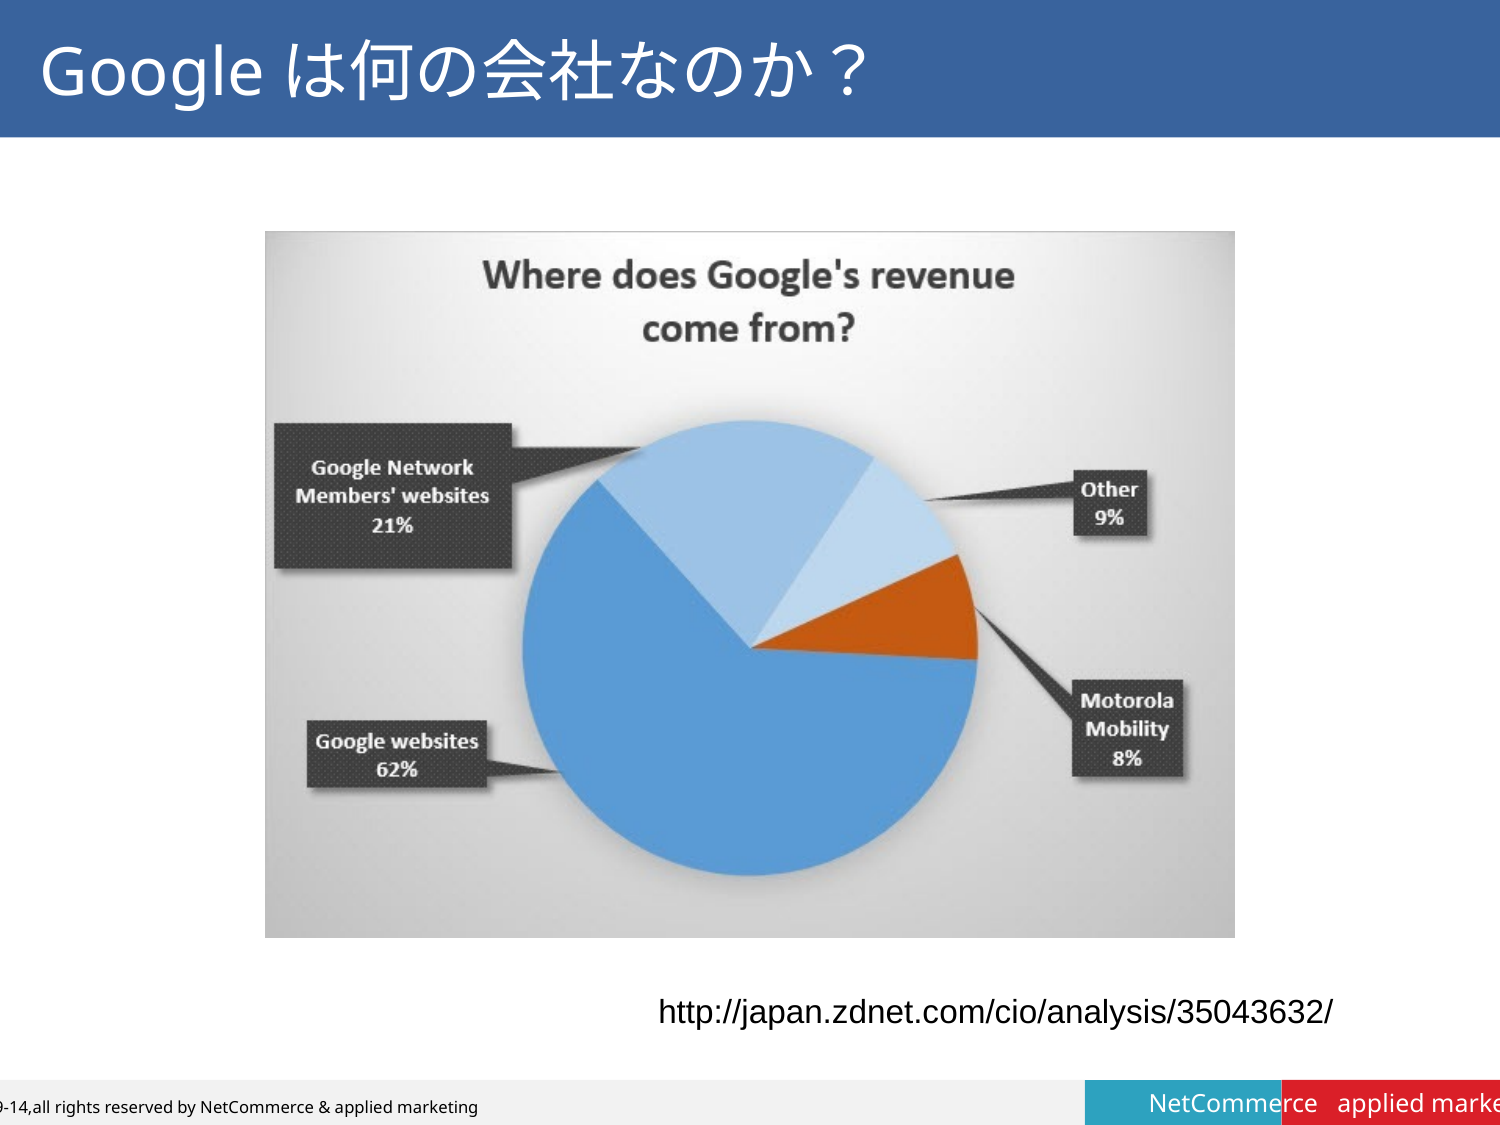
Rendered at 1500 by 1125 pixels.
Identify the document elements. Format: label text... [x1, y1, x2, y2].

text_box http://japan.zdnet.com/cio/analysis/35043632/ [643, 983, 1394, 1038]
title Googleは何の会社なのか？ [24, 24, 1375, 113]
picture [265, 231, 1235, 939]
